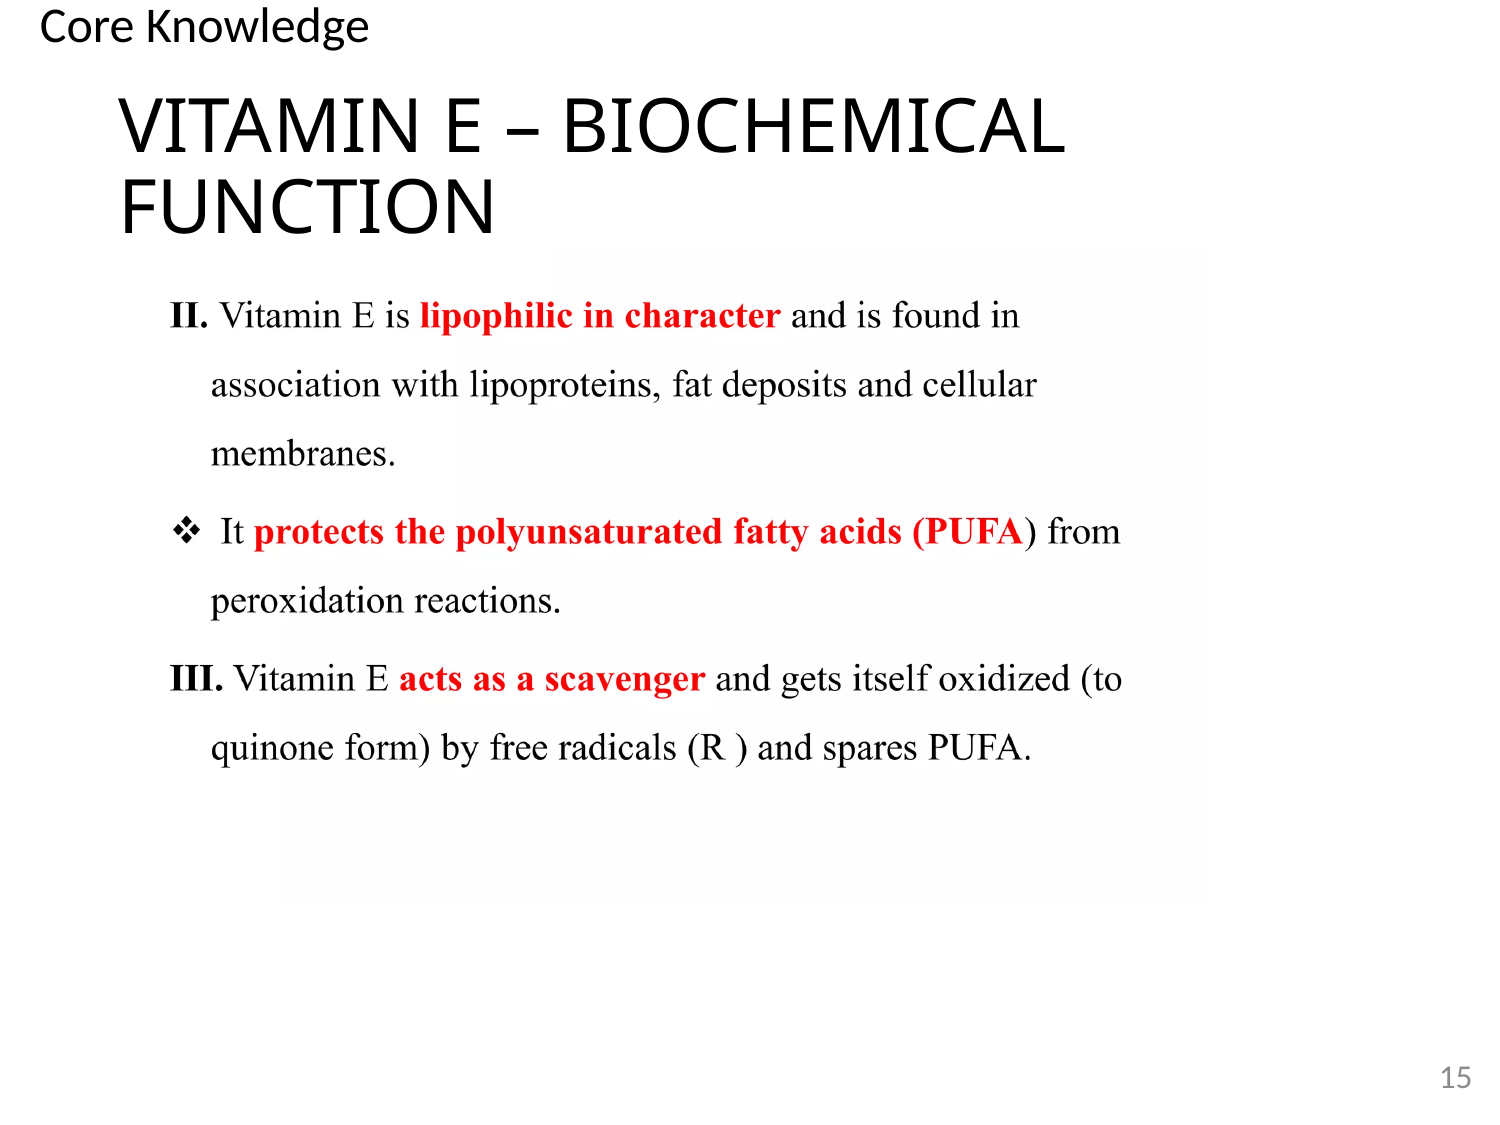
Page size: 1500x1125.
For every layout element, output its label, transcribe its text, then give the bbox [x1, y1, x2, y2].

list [103, 249, 1206, 904]
slide_number 15 [1396, 1025, 1488, 1125]
title VITAMIN E – BIOCHEMICAL FUNCTION [103, 59, 1397, 278]
footer Core Knowledge [24, 12, 388, 73]
